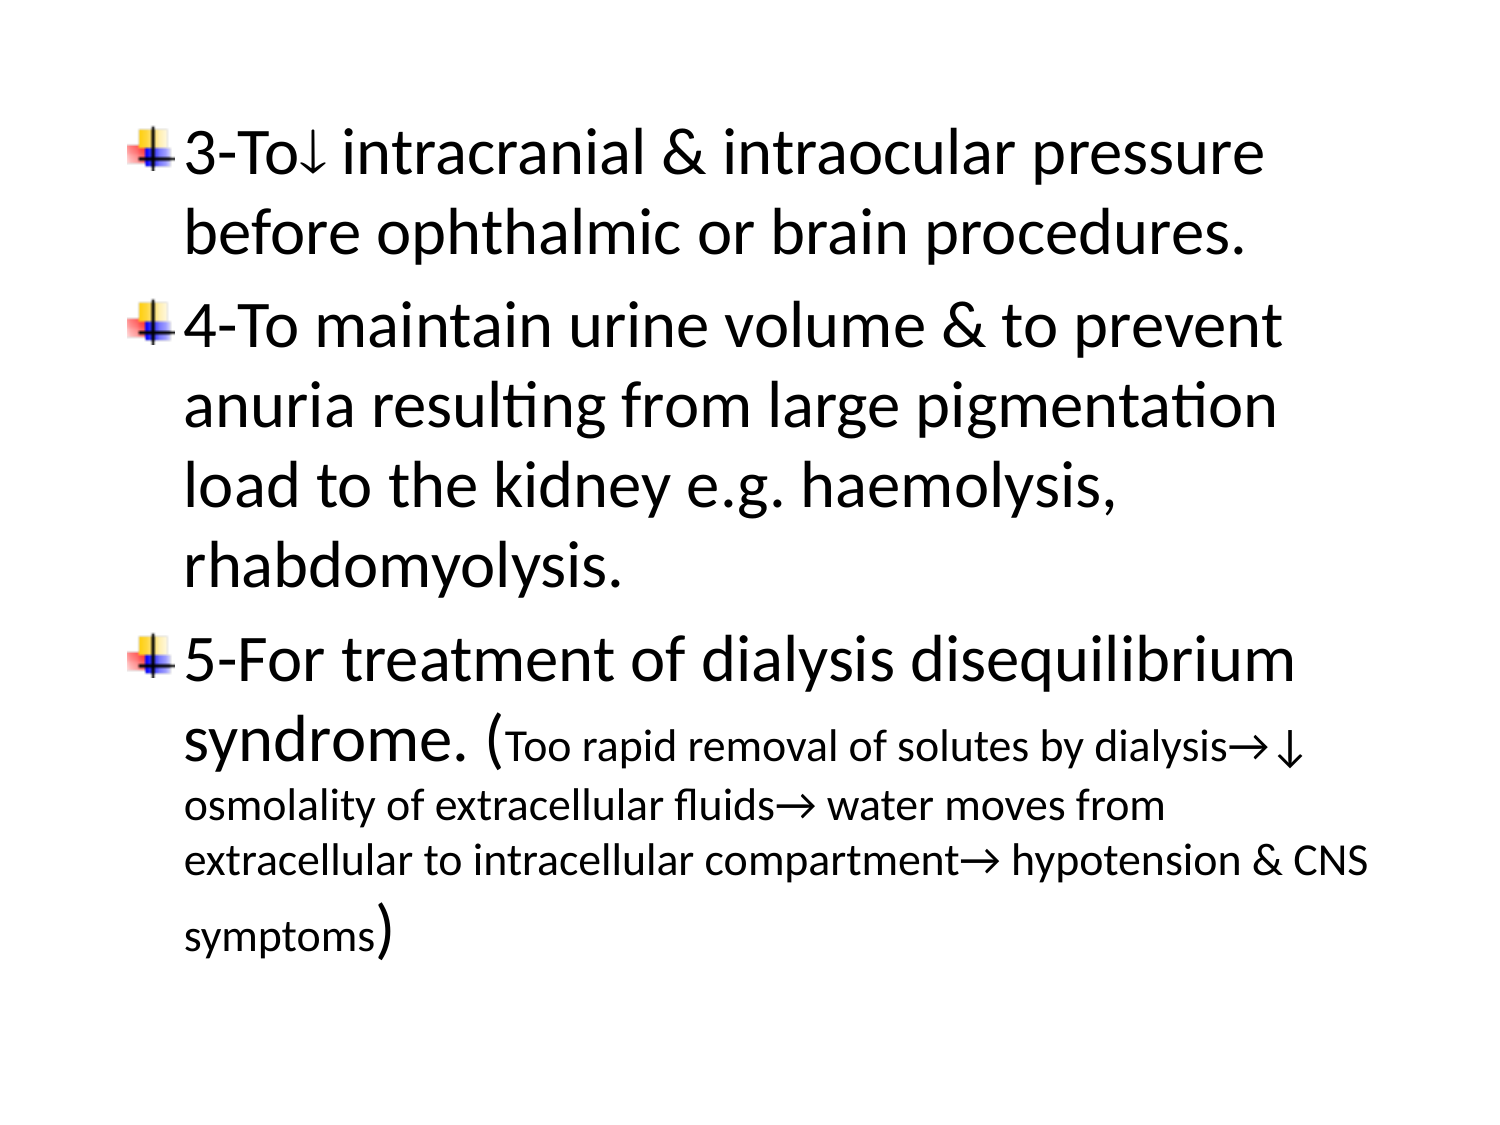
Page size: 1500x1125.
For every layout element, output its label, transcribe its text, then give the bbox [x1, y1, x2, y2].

list 3-To intracranial & intraocular pressure before ophthalmic or brain procedures. 4-To maintain urine volume & to prevent anuria resulting from large pigmentation load to the kidney e.g. haemolysis, rhabdomyolysis. 5-For treatment of dialysis disequilibrium syndrome. (Too rapid removal of solutes by dialysis→↓ osmolality of extracellular fluids→ water moves from extracellular to intracellular compartment→ hypotension & CNS symptoms) [112, 99, 1388, 1000]
picture [127, 631, 175, 678]
picture [127, 297, 175, 345]
picture [127, 124, 175, 171]
